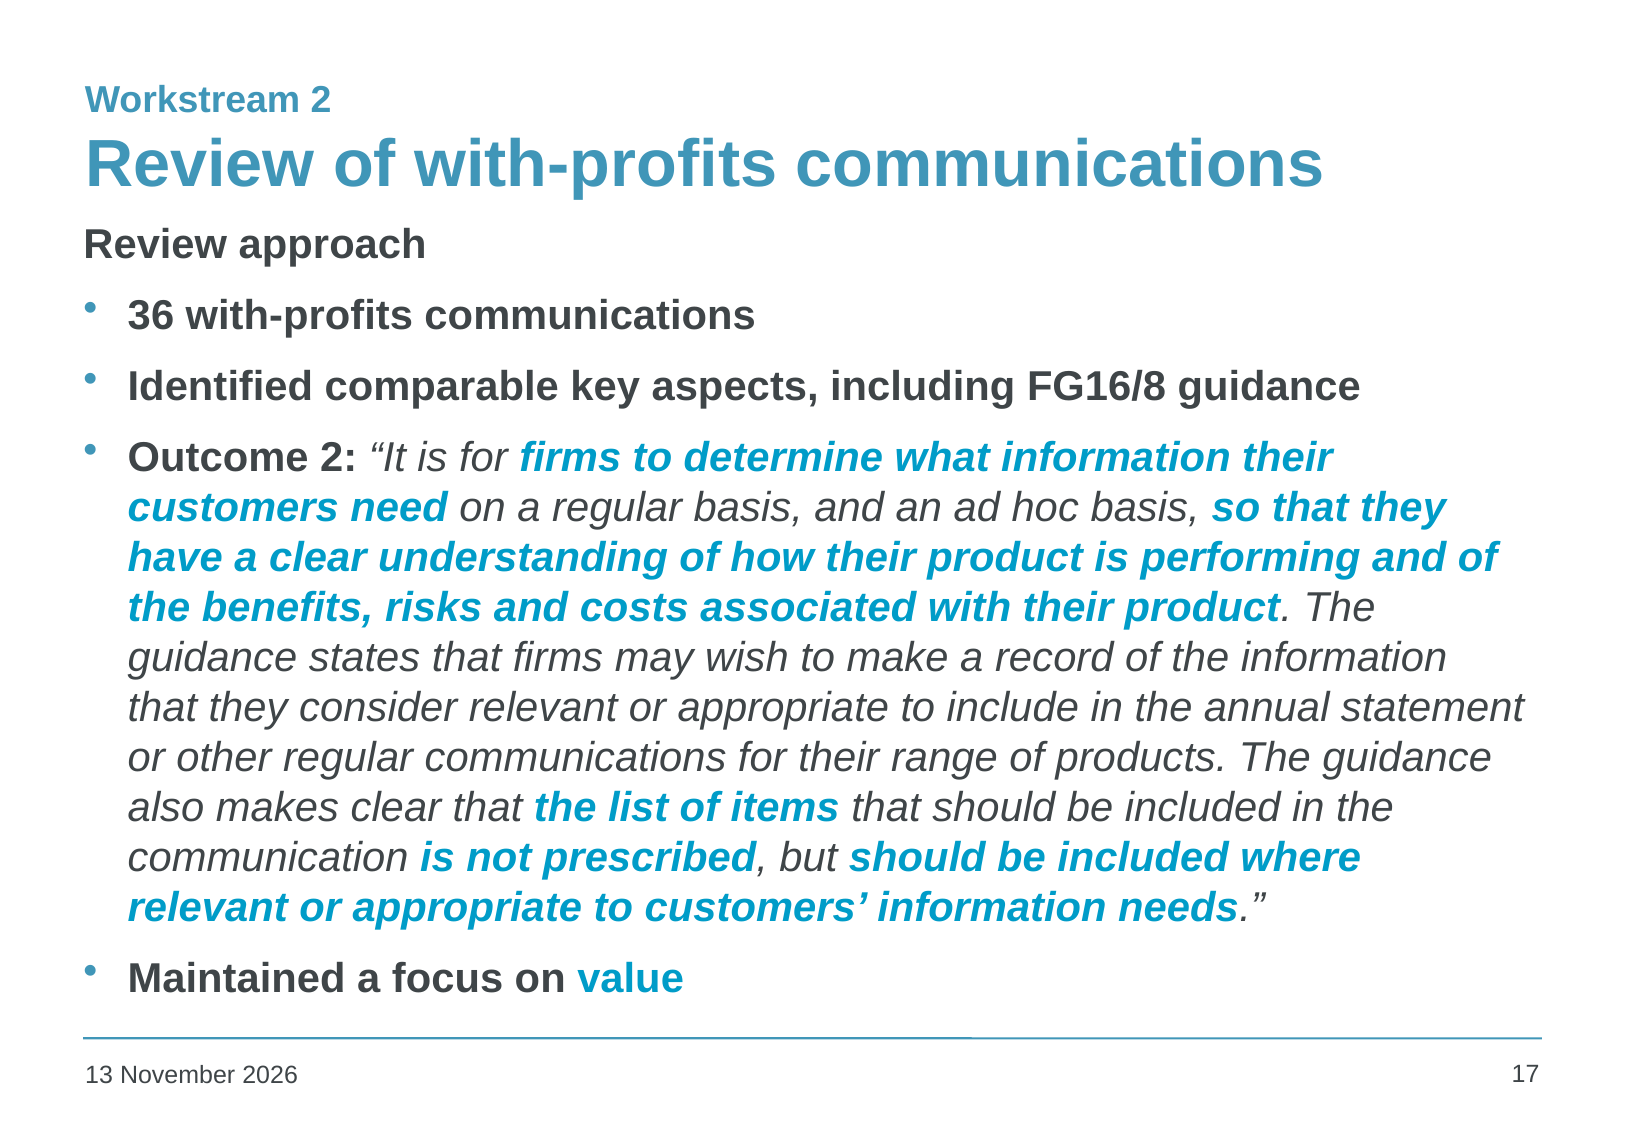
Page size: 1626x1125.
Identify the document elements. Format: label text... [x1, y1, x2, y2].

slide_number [70, 1051, 429, 1106]
slide_number 17 [1439, 1050, 1555, 1106]
title Review of with-profits communications [70, 66, 1544, 254]
text_box Workstream 2 [69, 67, 347, 128]
list Review approach 36 with-profits communications Identified comparable key aspects, including FG16/8 guidance Outcome 2: “It is for firms to determine what information their customers need on a regular basis, and an ad hoc basis, so that they have a clear understanding of how their product is performing and of the benefits, risks and costs associated with their product. The guidance states that firms may wish to make a record of the information that they consider relevant or appropriate to include in the annual statement or other regular communications for their range of products. The guidance also makes clear that the list of items that should be included in the communication is not prescribed, but should be included where relevant or appropriate to customers’ information needs.” Maintained a focus on value [68, 209, 1542, 971]
